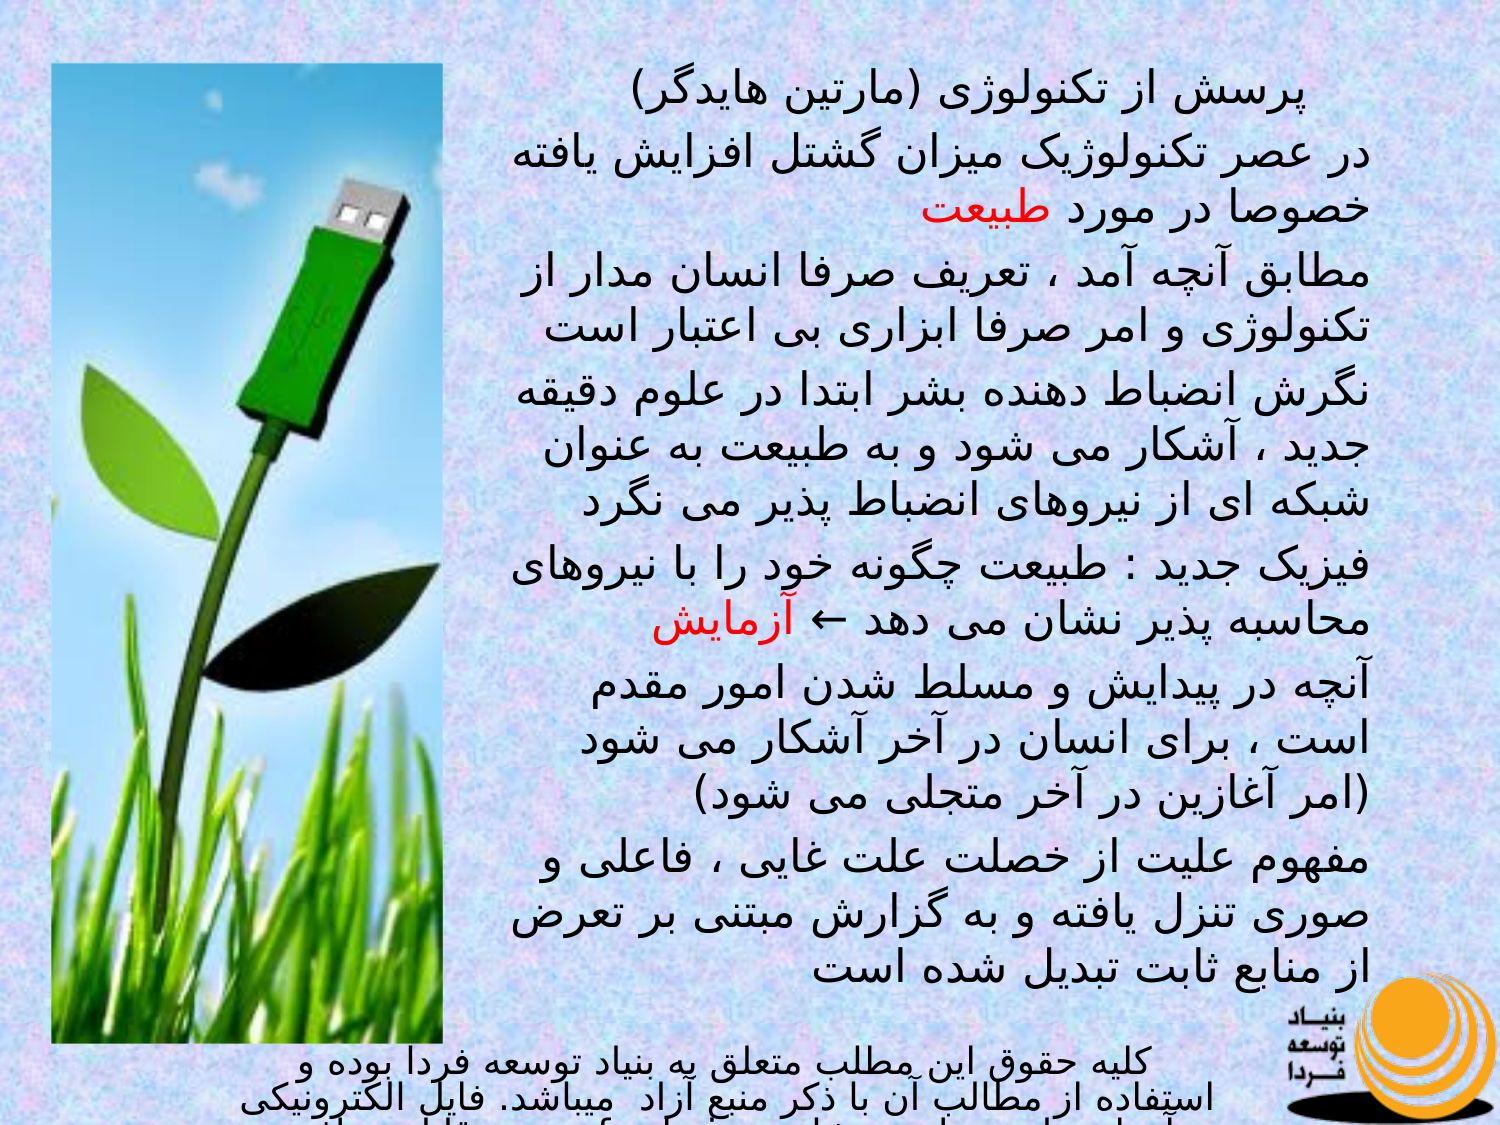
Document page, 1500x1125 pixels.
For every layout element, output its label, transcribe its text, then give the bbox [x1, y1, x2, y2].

text_box کلیه حقوق این مطلب متعلق به بنیاد توسعه فردا بوده و استفاده از مطالب آن با ذکر منبع آزاد میباشد. فایل الکترونیکی آن از سایت بنیاد به نشانی : www.farda.ir قابل دریافت است. [187, 1038, 1232, 1125]
picture [0, 0, 1500, 1125]
subtitle پرسش از تکنولوژی (مارتین هایدگر) در عصر تکنولوژیک میزان گشتل افزایش یافته خصوصا در مورد طبیعت مطابق آنچه آمد ، تعریف صرفا انسان مدار از تکنولوژی و امر صرفا ابزاری بی اعتبار است نگرش انضباط دهنده بشر ابتدا در علوم دقیقه جدید ، آشکار می شود و به طبیعت به عنوان شبکه ای از نیروهای انضباط پذیر می نگرد فیزیک جدید : طبیعت چگونه خود را با نیروهای محاسبه پذیر نشان می دهد ← آزمایش آنچه در پیدایش و مسلط شدن امور مقدم است ، برای انسان در آخر آشکار می شود (امر آغازین در آخر متجلی می شود) مفهوم علیت از خصلت علت غایی ، فاعلی و صوری تنزل یافته و به گزارش مبتنی بر تعرض از منابع ثابت تبدیل شده است [474, 50, 1463, 1125]
